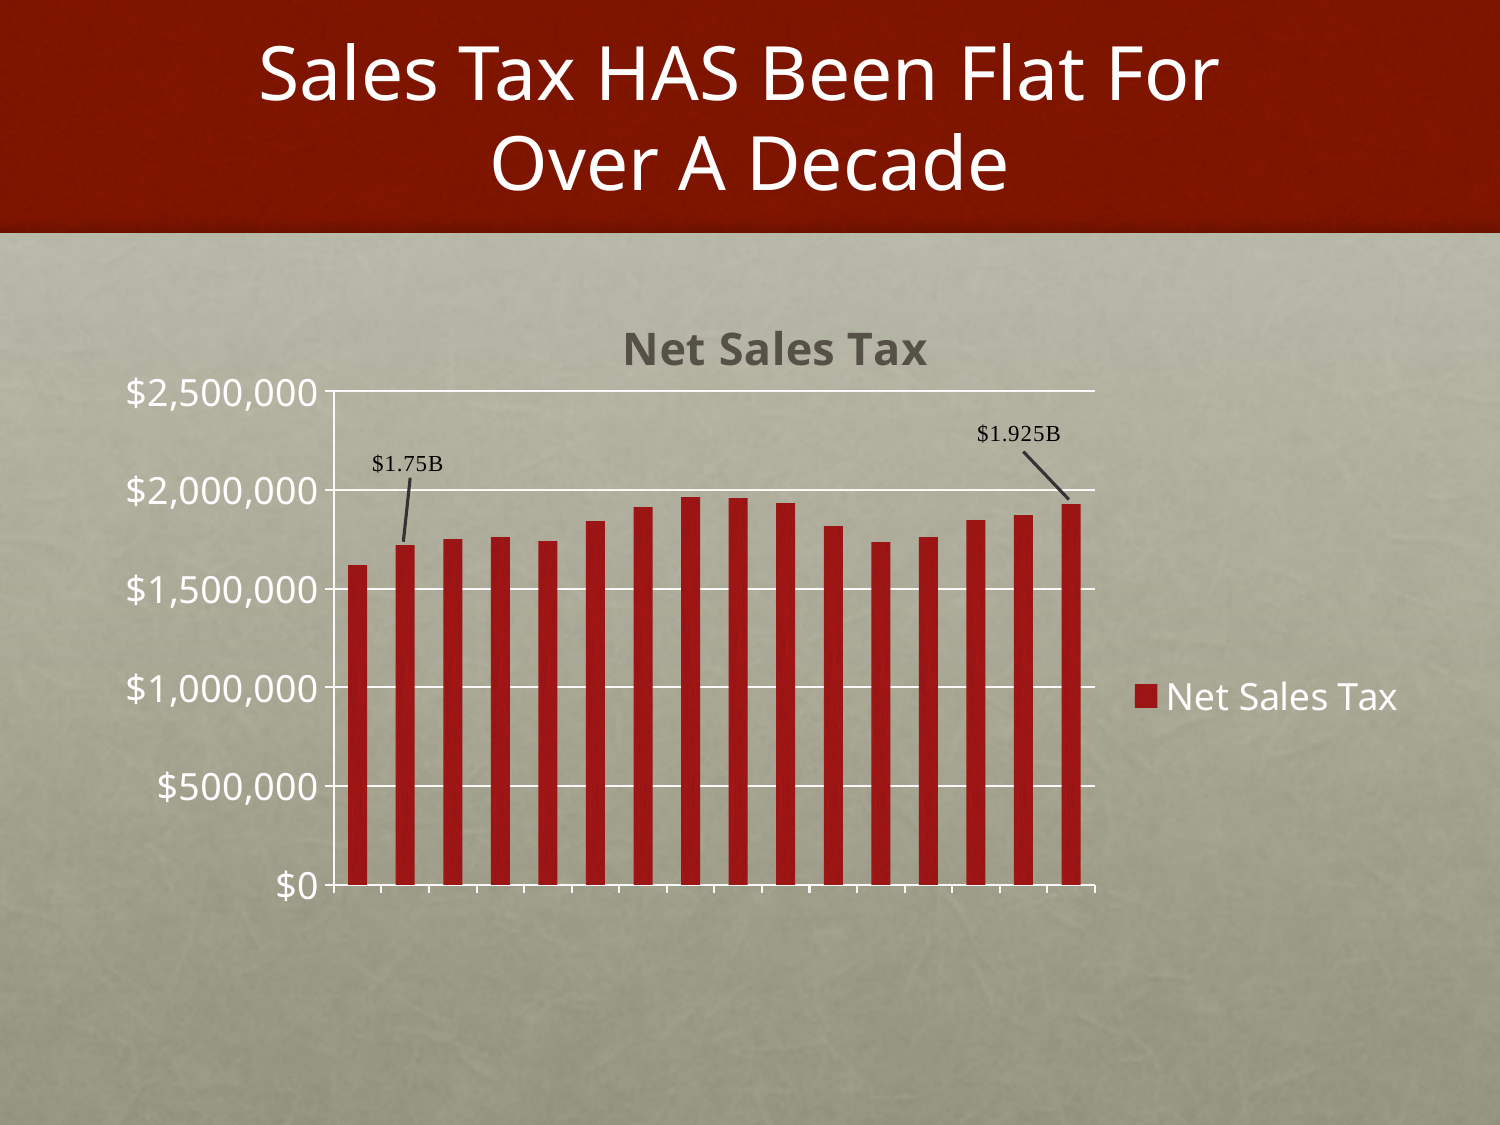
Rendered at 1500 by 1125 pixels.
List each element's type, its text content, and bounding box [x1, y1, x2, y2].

picture [0, 214, 1500, 1125]
chart [109, 279, 1441, 1006]
title Sales Tax HAS Been Flat For Over A Decade [127, 10, 1372, 221]
